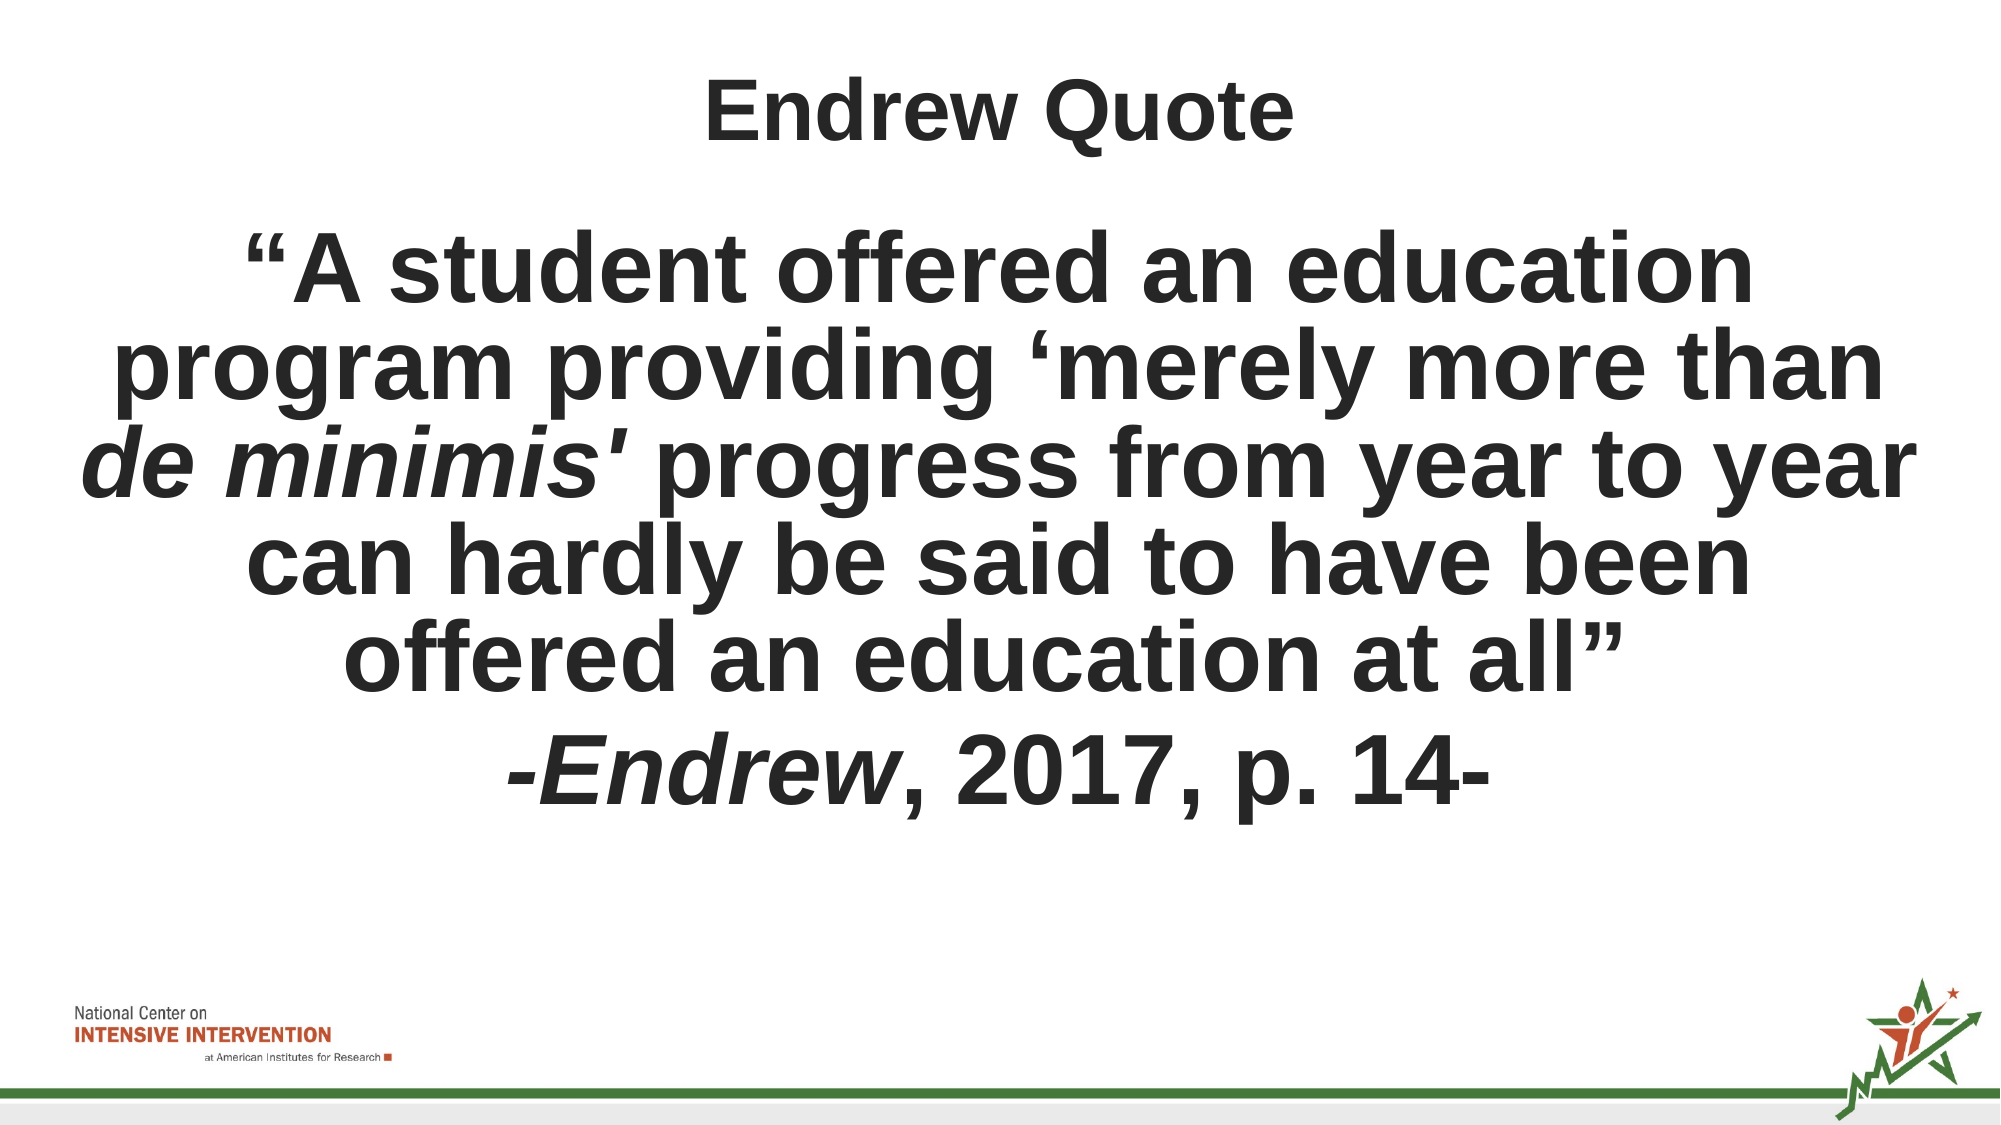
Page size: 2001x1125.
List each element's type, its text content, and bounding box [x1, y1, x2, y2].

title Endrew Quote [75, 0, 1925, 210]
picture [0, 0, 2000, 1125]
list “A student offered an education program providing ‘merely more than de minimis' progress from year to year can hardly be said to have been offered an education at all” -Endrew, 2017, p. 14- [75, 224, 1925, 938]
